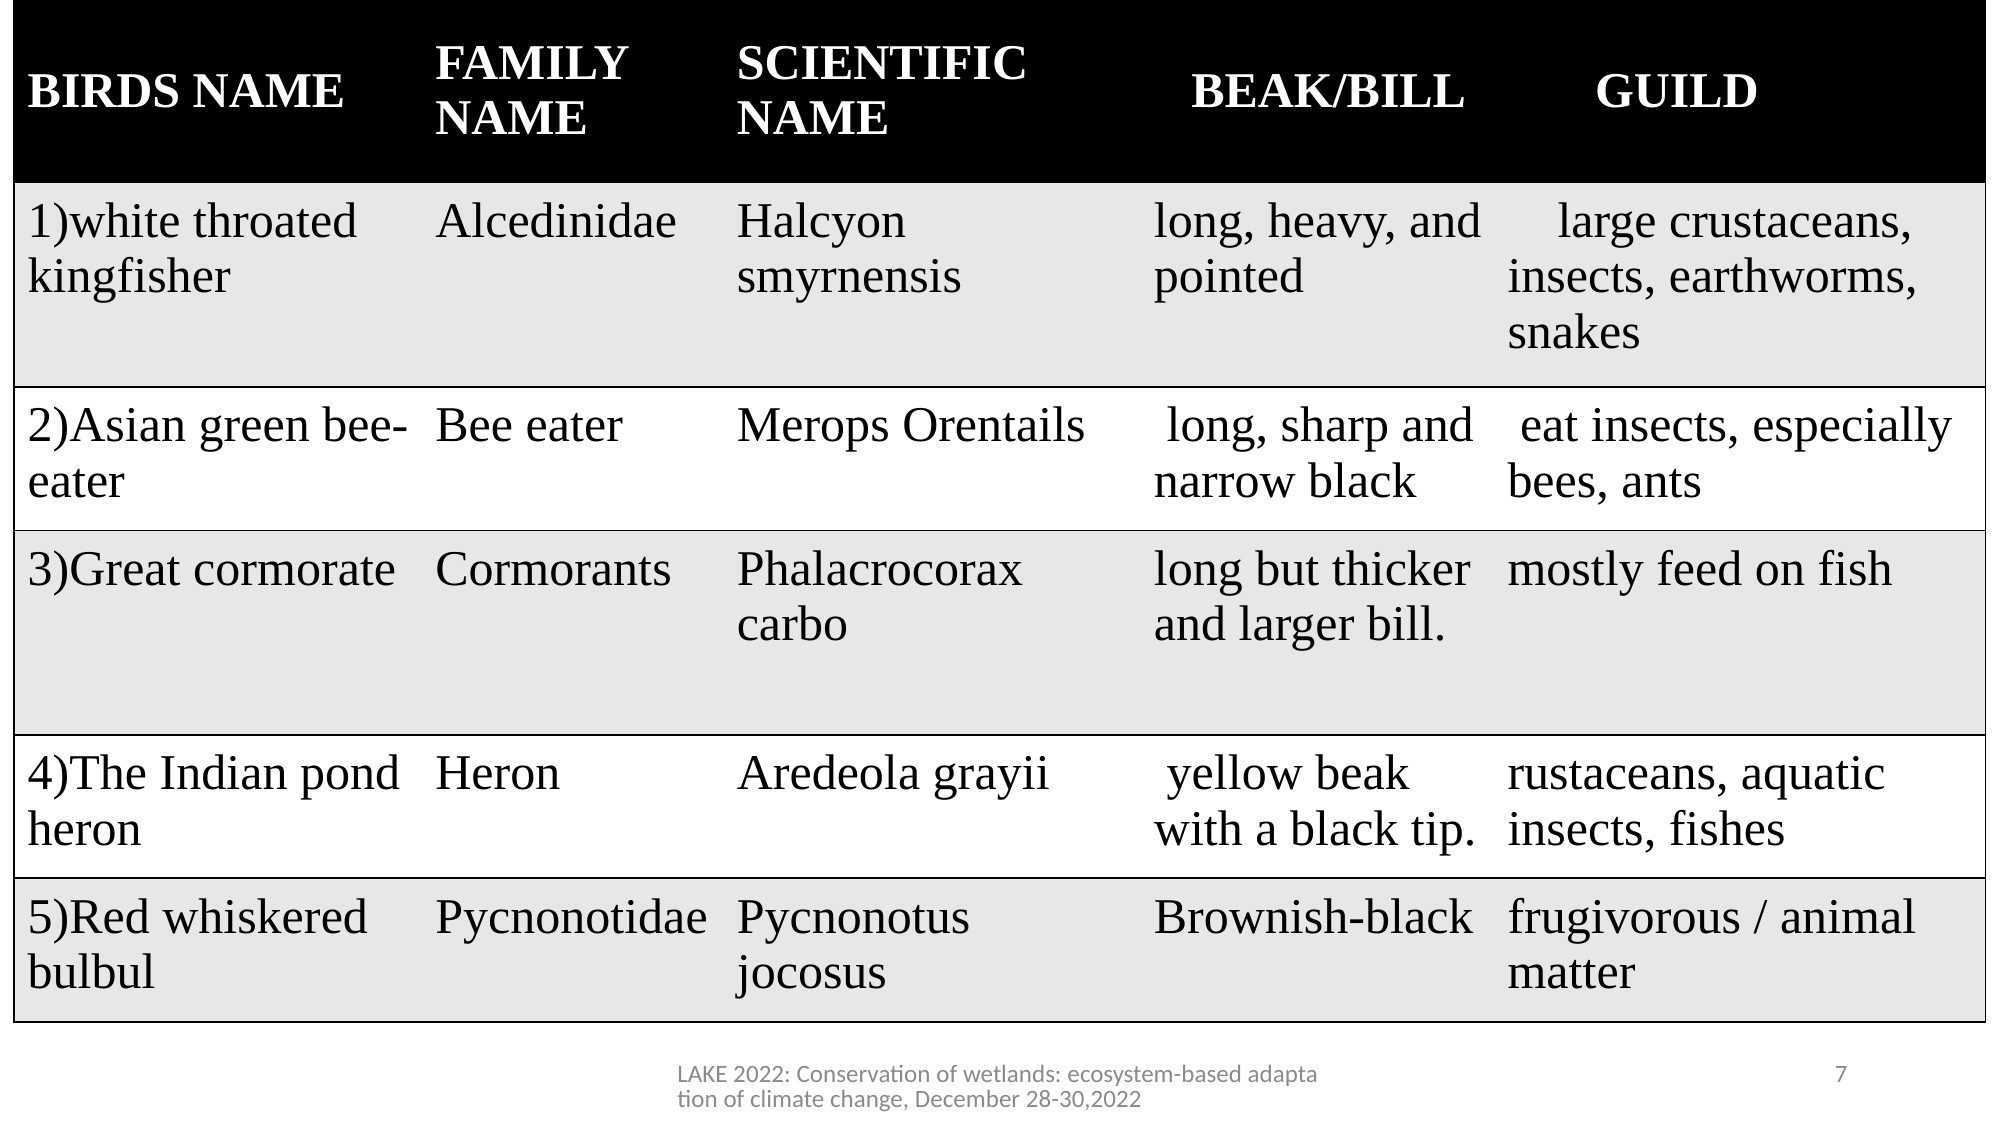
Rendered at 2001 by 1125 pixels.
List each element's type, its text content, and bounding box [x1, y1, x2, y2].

table_cell Phalacrocorax carbo [723, 531, 1140, 734]
table_cell Pycnonotidae [422, 879, 723, 1021]
table_header GUILD [1494, 0, 1985, 182]
table_header BIRDS NAME [15, 0, 422, 182]
footer LAKE 2022: Conservation of wetlands: ecosystem-based adaptation of climate change, December 28-30,2022 [662, 1042, 1338, 1103]
table_cell Alcedinidae [422, 183, 723, 386]
slide_number 7 [1412, 1042, 1863, 1103]
table_cell Bee eater [422, 388, 723, 530]
table_cell Merops Orentails [723, 388, 1140, 530]
table_cell 2)Asian green bee-eater [15, 388, 422, 530]
table_cell long but thicker and larger bill. [1140, 531, 1494, 734]
table_cell Pycnonotus jocosus [723, 879, 1140, 1021]
table_cell Cormorants [422, 531, 723, 734]
table_cell 5)Red whiskered bulbul [15, 879, 422, 1021]
table_header SCIENTIFIC NAME [723, 0, 1140, 182]
table_cell 3)Great cormorate [15, 531, 422, 734]
table_cell Heron [422, 736, 723, 877]
table_cell long, heavy, and pointed [1140, 183, 1494, 386]
table_cell yellow beak with a black tip. [1140, 736, 1494, 877]
table_cell frugivorous / animal matter [1494, 879, 1985, 1021]
table_cell Aredeola grayii [723, 736, 1140, 877]
table_cell mostly feed on fish [1494, 531, 1985, 734]
table_cell long, sharp and narrow black [1140, 388, 1494, 530]
table_cell large crustaceans, insects, earthworms, snakes [1494, 183, 1985, 386]
table_cell eat insects, especially bees, ants [1494, 388, 1985, 530]
table_cell 1)white throated kingfisher [15, 183, 422, 386]
table_cell Brownish-black [1140, 879, 1494, 1021]
table_cell rustaceans, aquatic insects, fishes [1494, 736, 1985, 877]
table_cell Halcyon smyrnensis [723, 183, 1140, 386]
table_header FAMILY NAME [422, 0, 723, 182]
table_cell 4)The Indian pond heron [15, 736, 422, 877]
table_header BEAK/BILL [1140, 0, 1494, 182]
